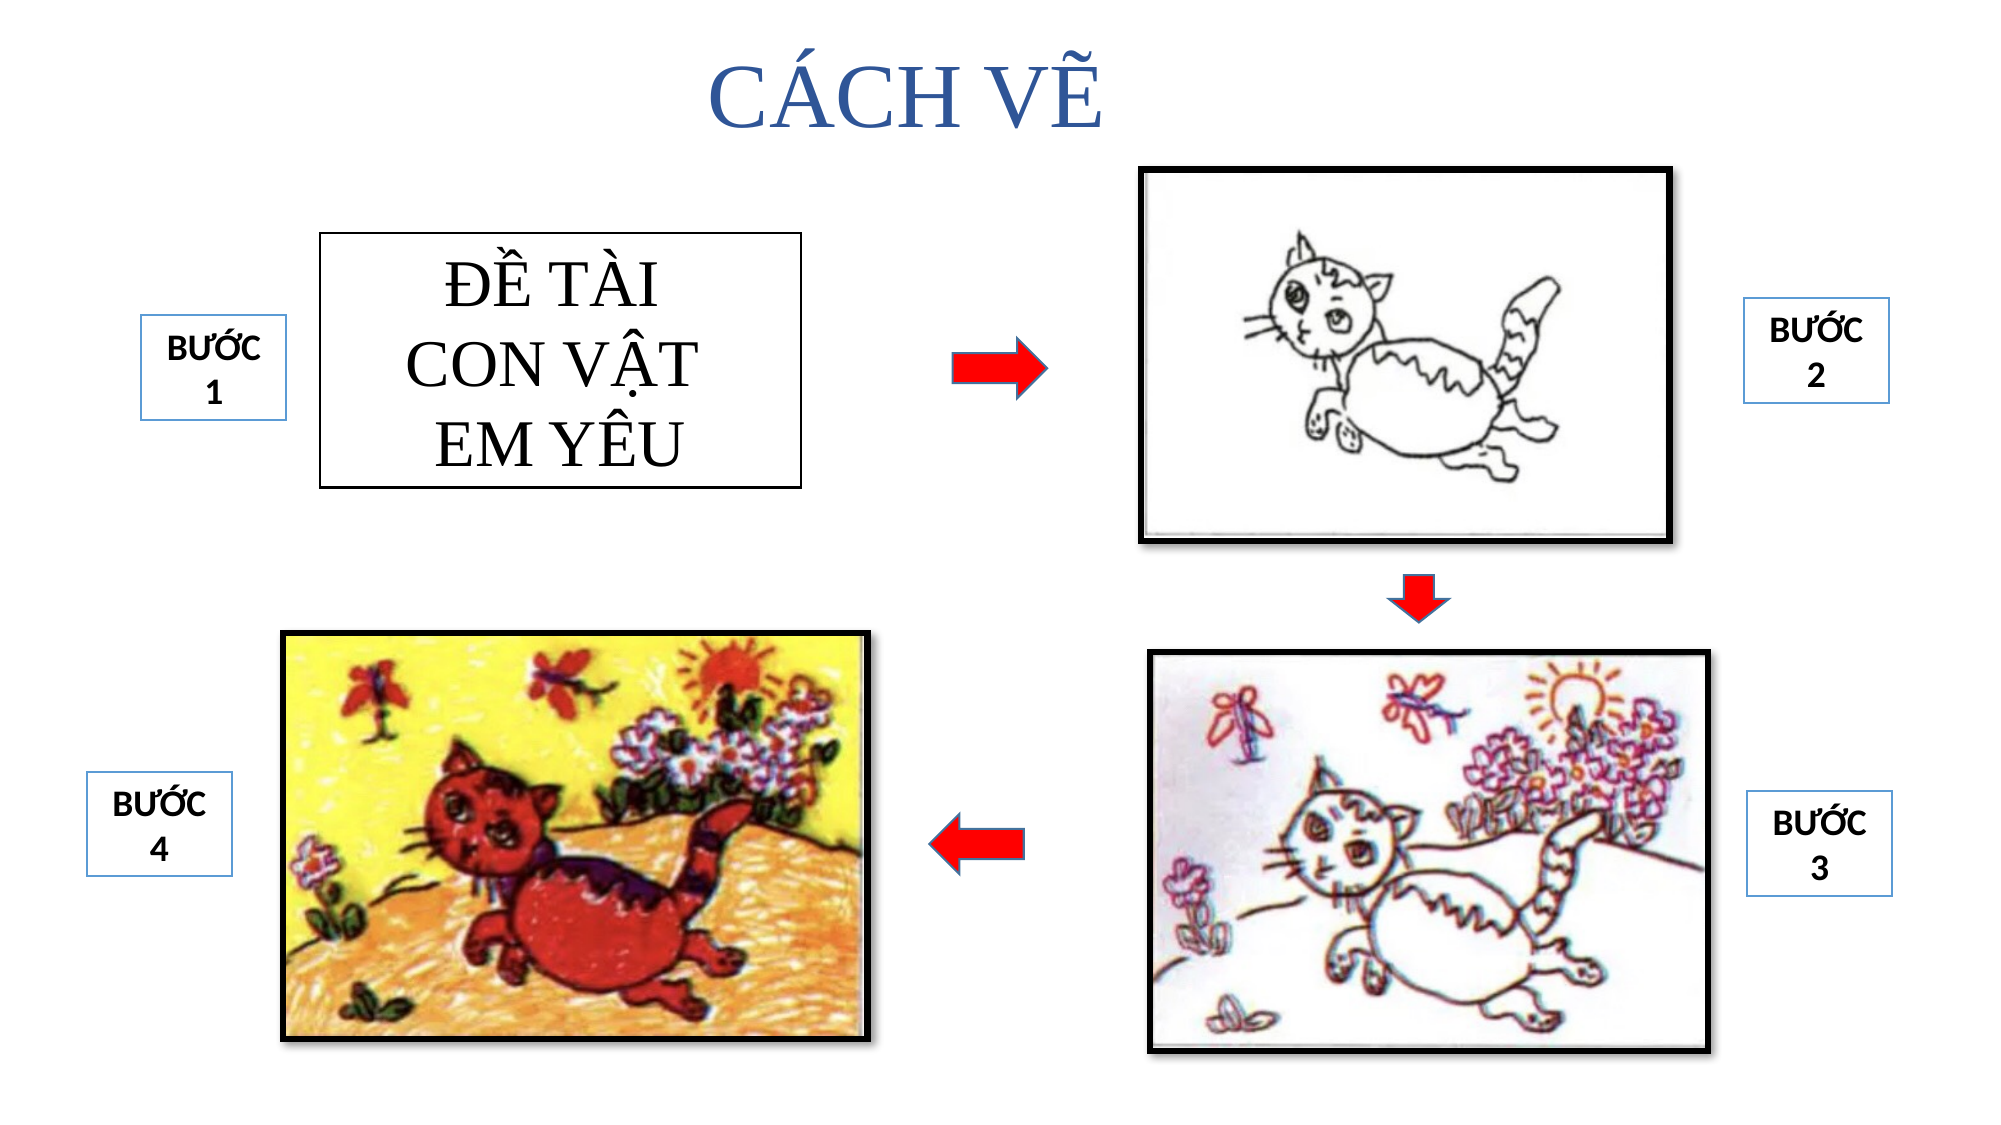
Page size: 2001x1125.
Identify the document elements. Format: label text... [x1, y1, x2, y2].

text_box [951, 335, 1049, 401]
picture [1143, 172, 1667, 538]
title CÁCH VẼ [692, 0, 1166, 207]
text_box BƯỚC 3 [1746, 790, 1893, 897]
text_box BƯỚC 4 [86, 771, 233, 877]
text_box [927, 811, 1025, 877]
text_box BƯỚC 1 [140, 314, 287, 421]
text_box ĐỀ TÀI CON VẬT EM YÊU [319, 232, 802, 489]
text_box BƯỚC 2 [1743, 297, 1890, 404]
picture [286, 636, 865, 1036]
picture [1153, 655, 1705, 1048]
text_box [1385, 574, 1452, 624]
